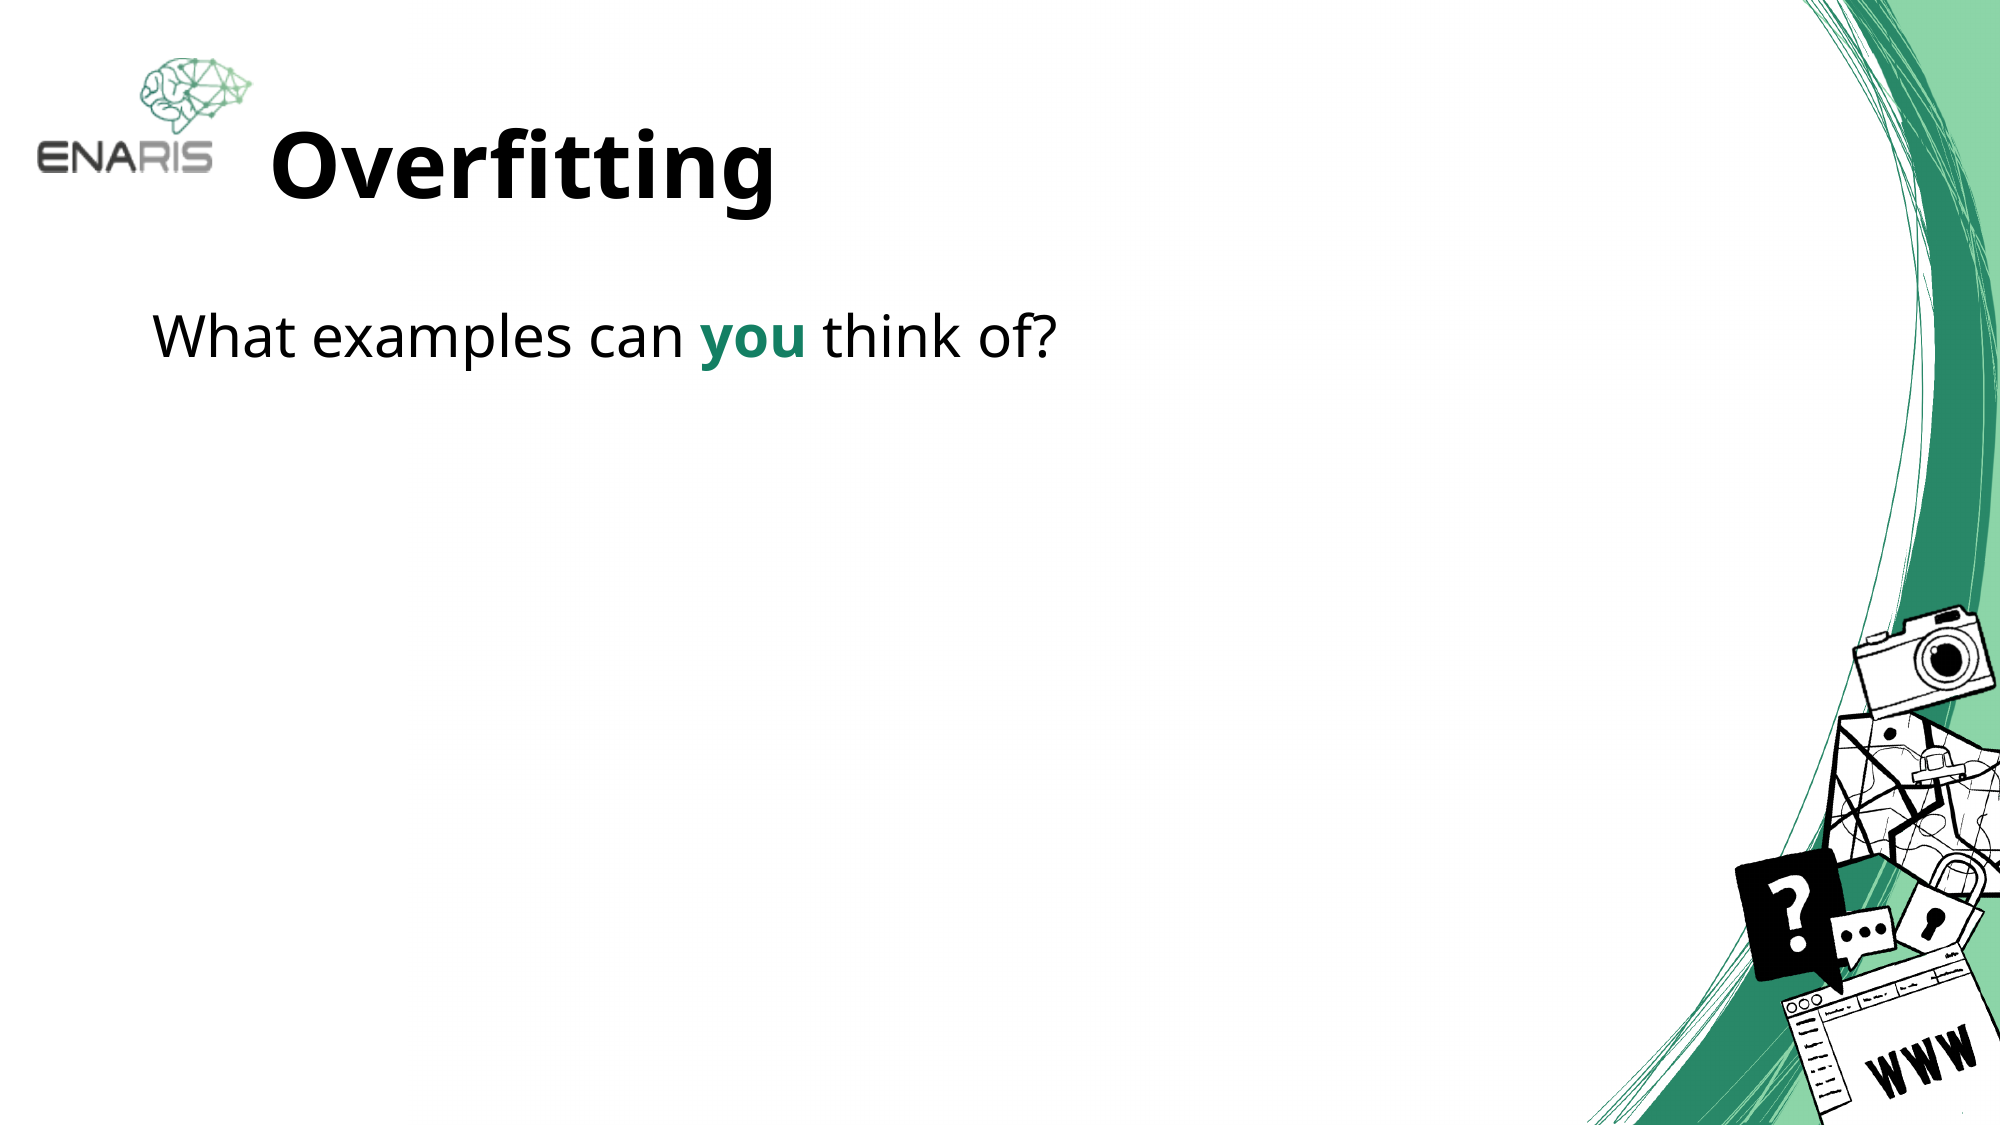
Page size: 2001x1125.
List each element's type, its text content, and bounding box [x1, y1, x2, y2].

picture [408, 0, 2000, 1125]
list What examples can you think of? [137, 299, 1710, 1014]
picture [37, 58, 254, 173]
title Overfitting [253, 59, 1863, 278]
